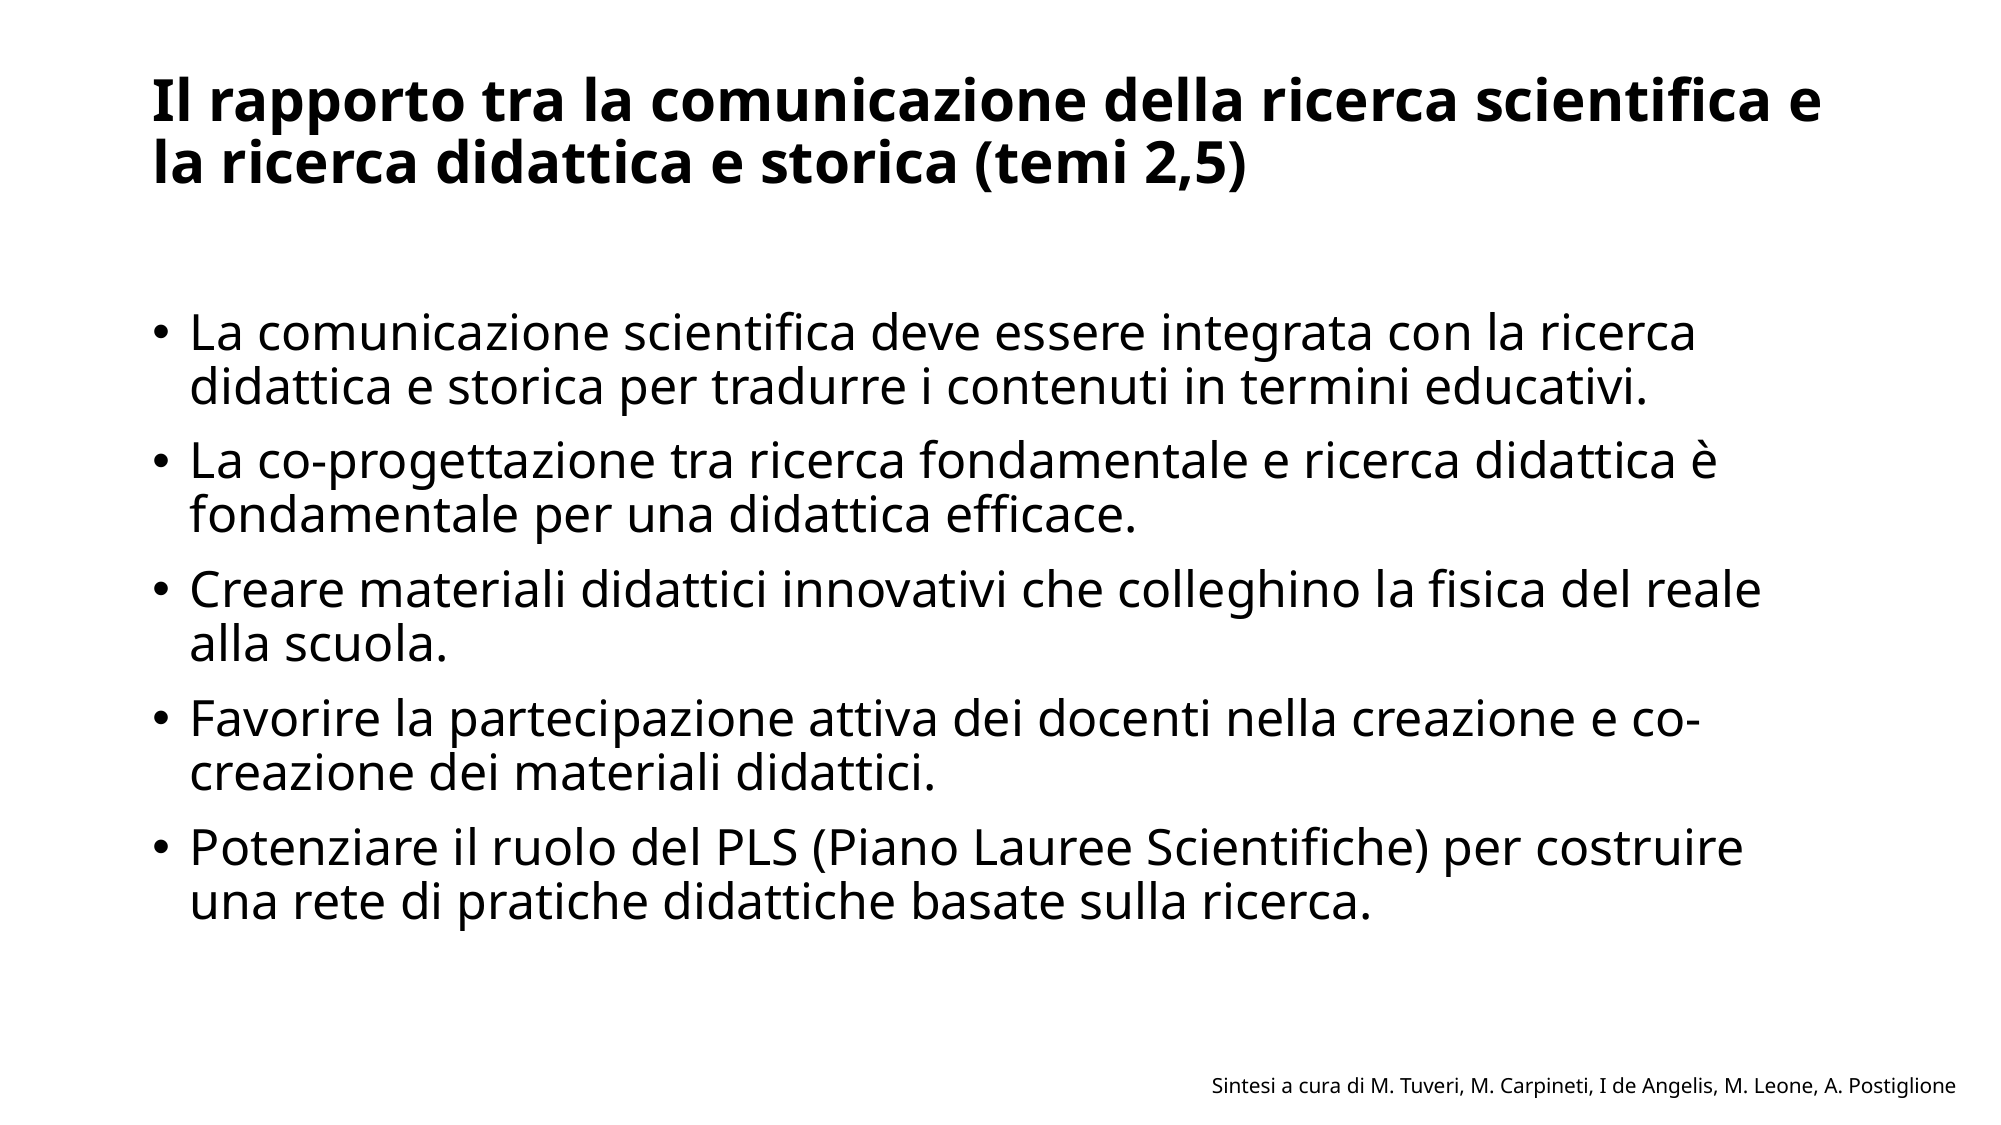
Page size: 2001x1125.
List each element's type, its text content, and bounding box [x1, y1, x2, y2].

list La comunicazione scientifica deve essere integrata con la ricerca didattica e storica per tradurre i contenuti in termini educativi. La co-progettazione tra ricerca fondamentale e ricerca didattica è fondamentale per una didattica efficace. Creare materiali didattici innovativi che colleghino la fisica del reale alla scuola. Favorire la partecipazione attiva dei docenti nella creazione e co-creazione dei materiali didattici. Potenziare il ruolo del PLS (Piano Lauree Scientifiche) per costruire una rete di pratiche didattiche basate sulla ricerca. [137, 299, 1863, 1014]
text_box Sintesi a cura di M. Tuveri, M. Carpineti, I de Angelis, M. Leone, A. Postiglione [1115, 1065, 1972, 1105]
title Il rapporto tra la comunicazione della ricerca scientifica e la ricerca didattica e storica (temi 2,5) [137, 59, 1863, 278]
